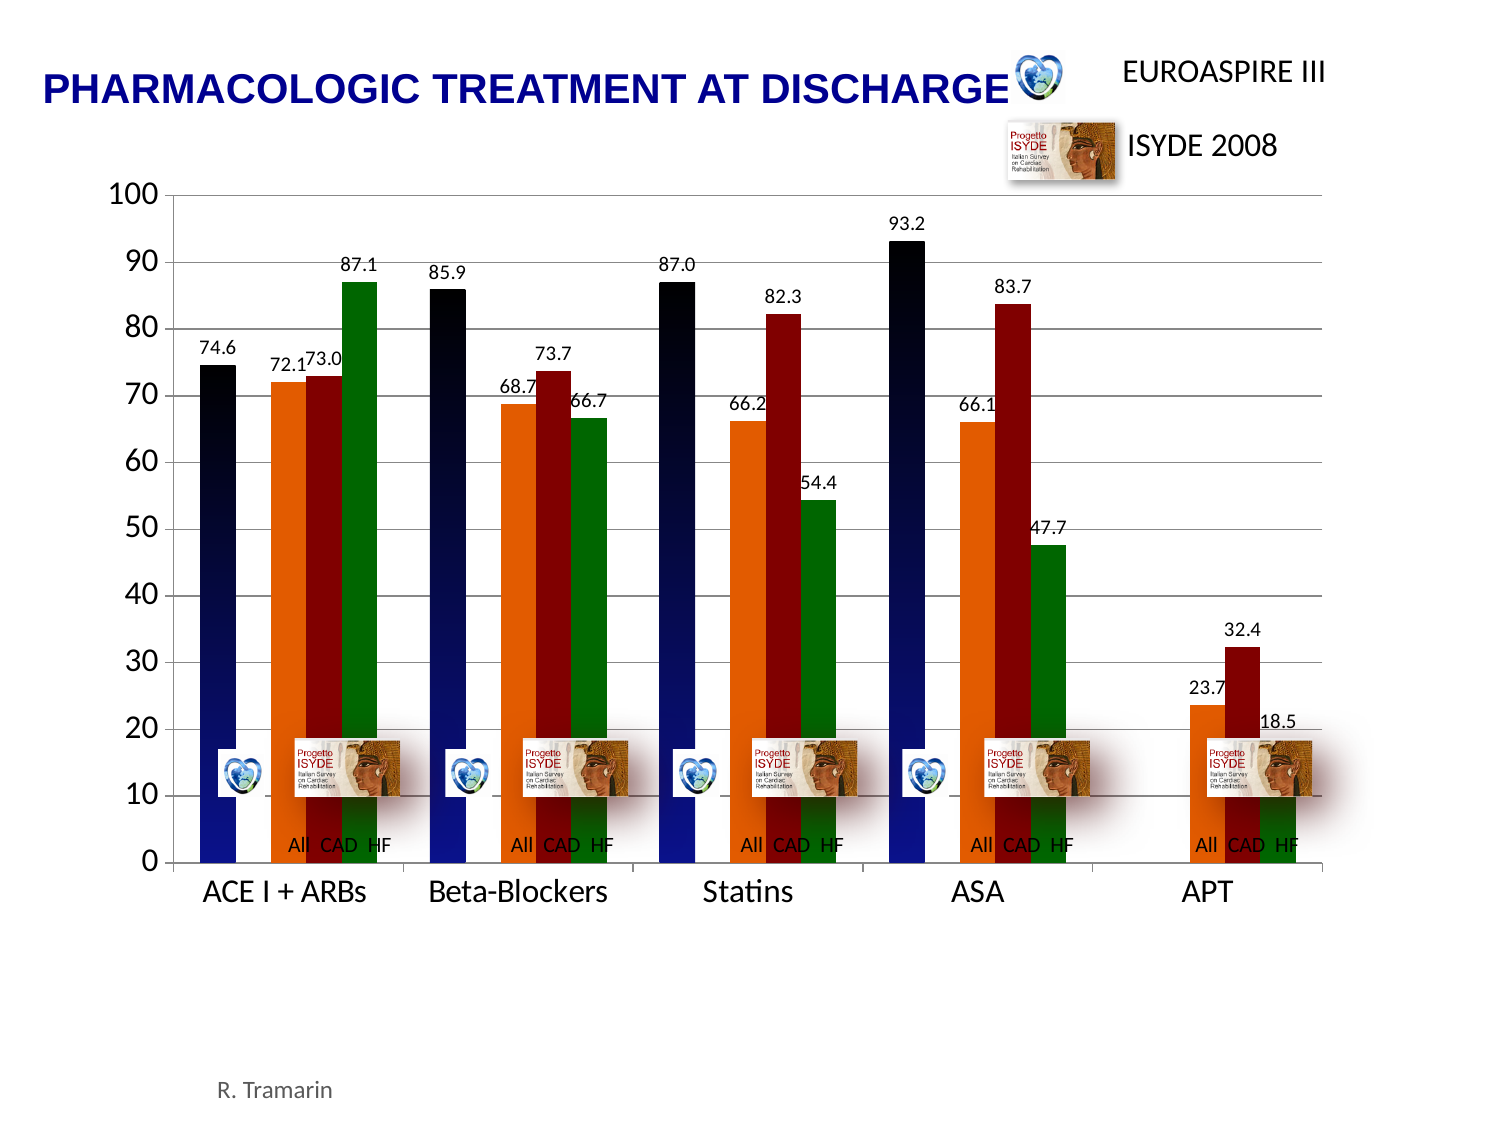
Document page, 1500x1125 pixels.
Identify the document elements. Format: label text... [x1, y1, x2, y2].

picture [902, 749, 950, 797]
text_box EUROASPIRE III [1107, 41, 1342, 97]
picture [445, 749, 493, 797]
text_box PHARMACOLOGIC TREATMENT AT DISCHARGE [27, 54, 1038, 160]
picture [522, 737, 629, 797]
picture [217, 749, 266, 797]
picture [751, 737, 858, 797]
picture [294, 737, 401, 797]
text_box ISYDE 2008 [1112, 115, 1294, 162]
picture [1007, 43, 1068, 104]
chart [81, 163, 1348, 927]
picture [672, 749, 721, 797]
text_box R. Tramarin [202, 1066, 349, 1112]
picture [984, 737, 1091, 797]
picture [1007, 120, 1115, 180]
picture [1206, 737, 1313, 797]
